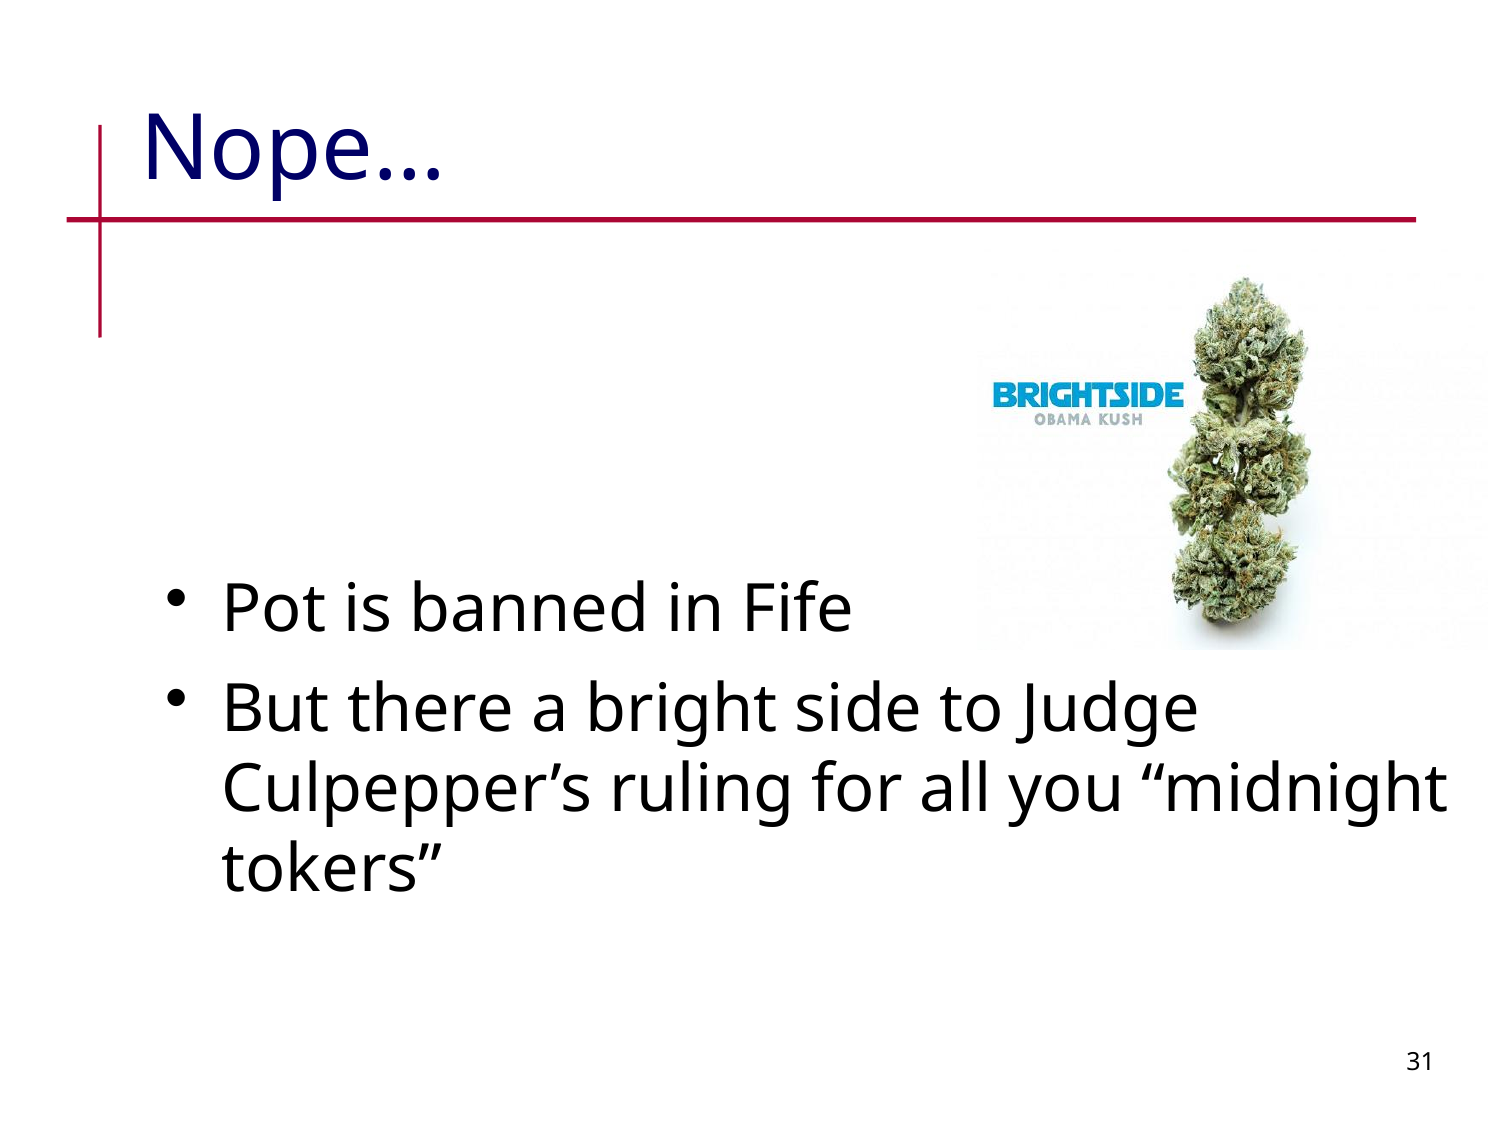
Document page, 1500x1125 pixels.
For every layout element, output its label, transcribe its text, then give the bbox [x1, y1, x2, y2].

slide_number 31 [1374, 1012, 1451, 1088]
text_box Nope… [124, 37, 1475, 205]
list Pot is banned in Fife But there a bright side to Judge Culpepper’s ruling for all you “midnight tokers” [150, 557, 1500, 938]
picture [976, 249, 1488, 651]
